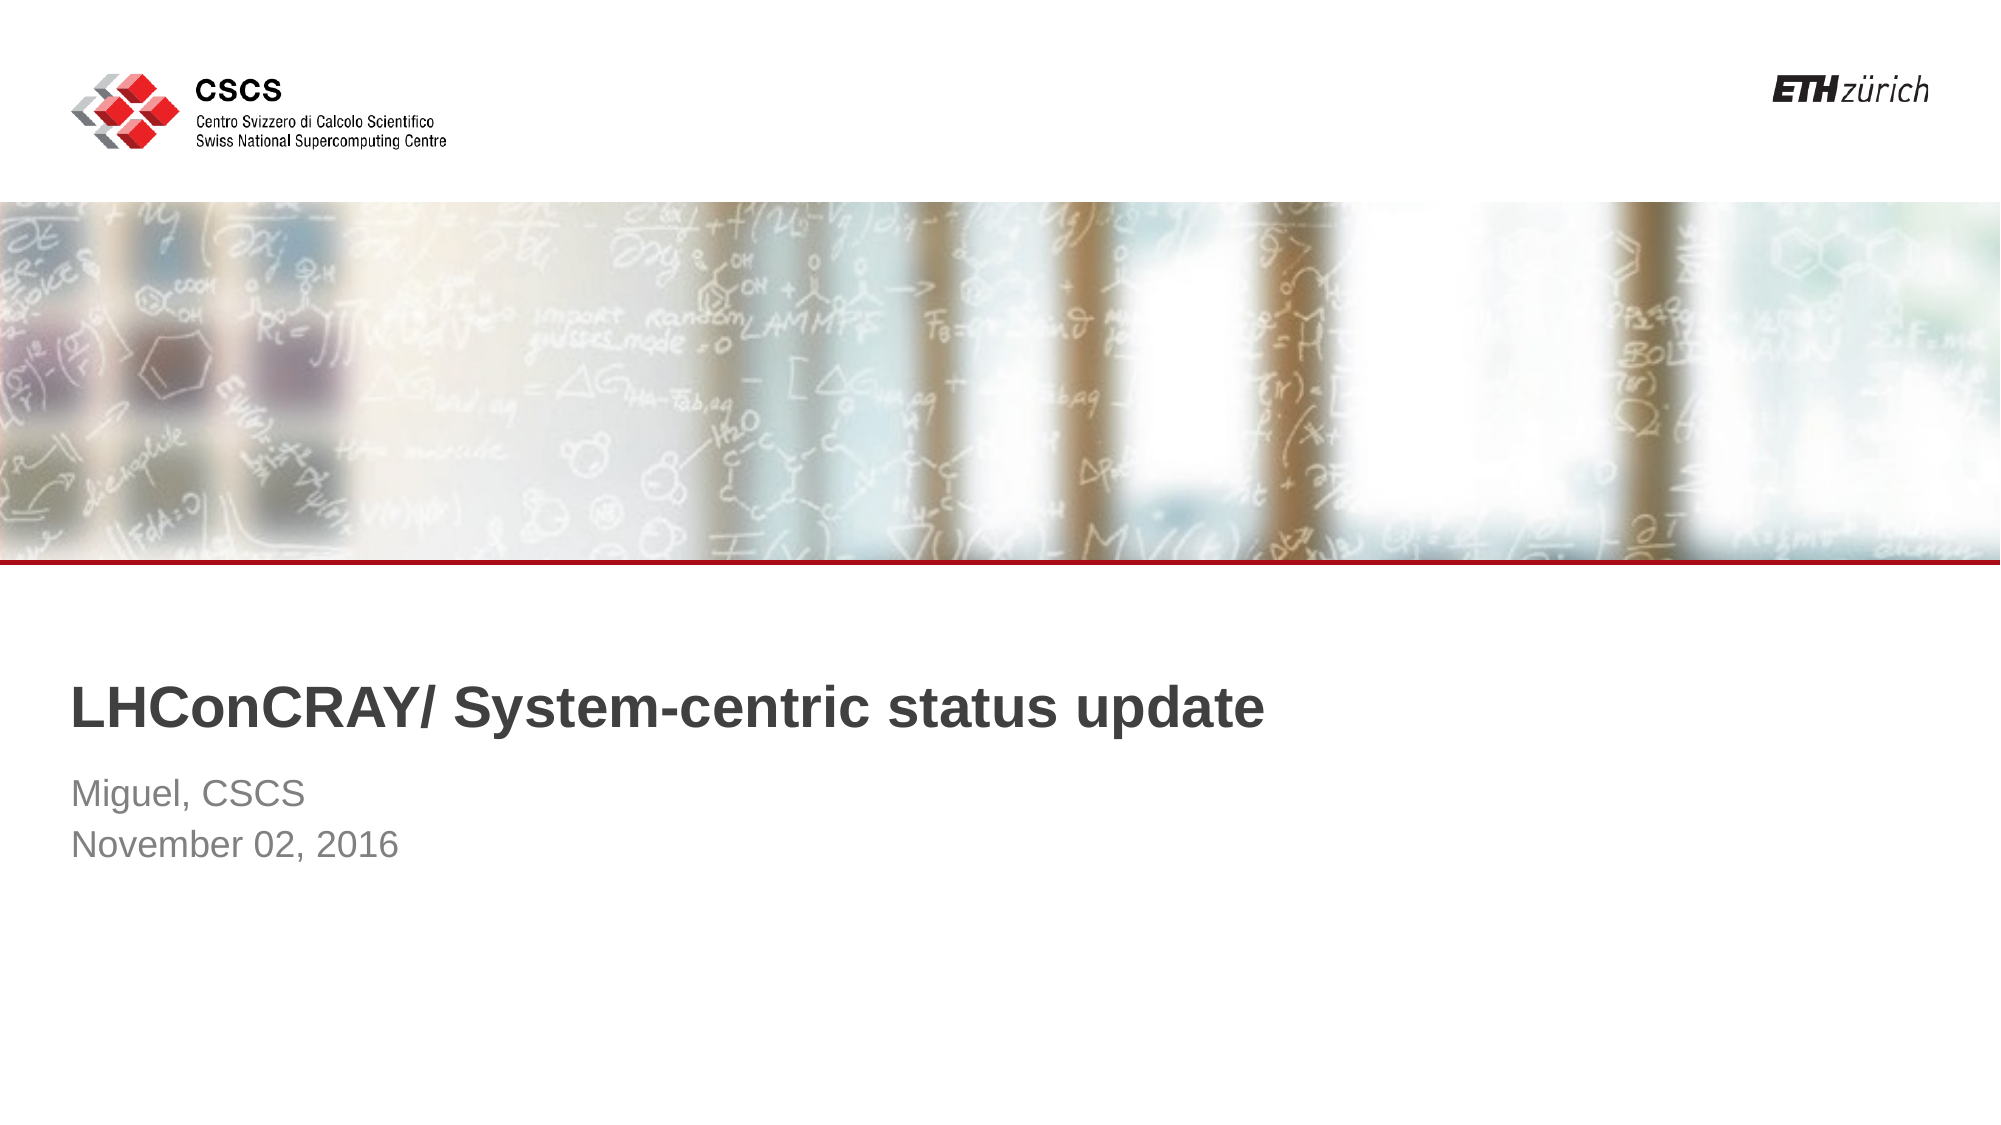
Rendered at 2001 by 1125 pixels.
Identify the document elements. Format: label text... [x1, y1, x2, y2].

title LHConCRAY/ System-centric status update [70, 562, 1930, 739]
picture [0, 202, 2000, 560]
subtitle Miguel, CSCS November 02, 2016 [70, 739, 1930, 1094]
